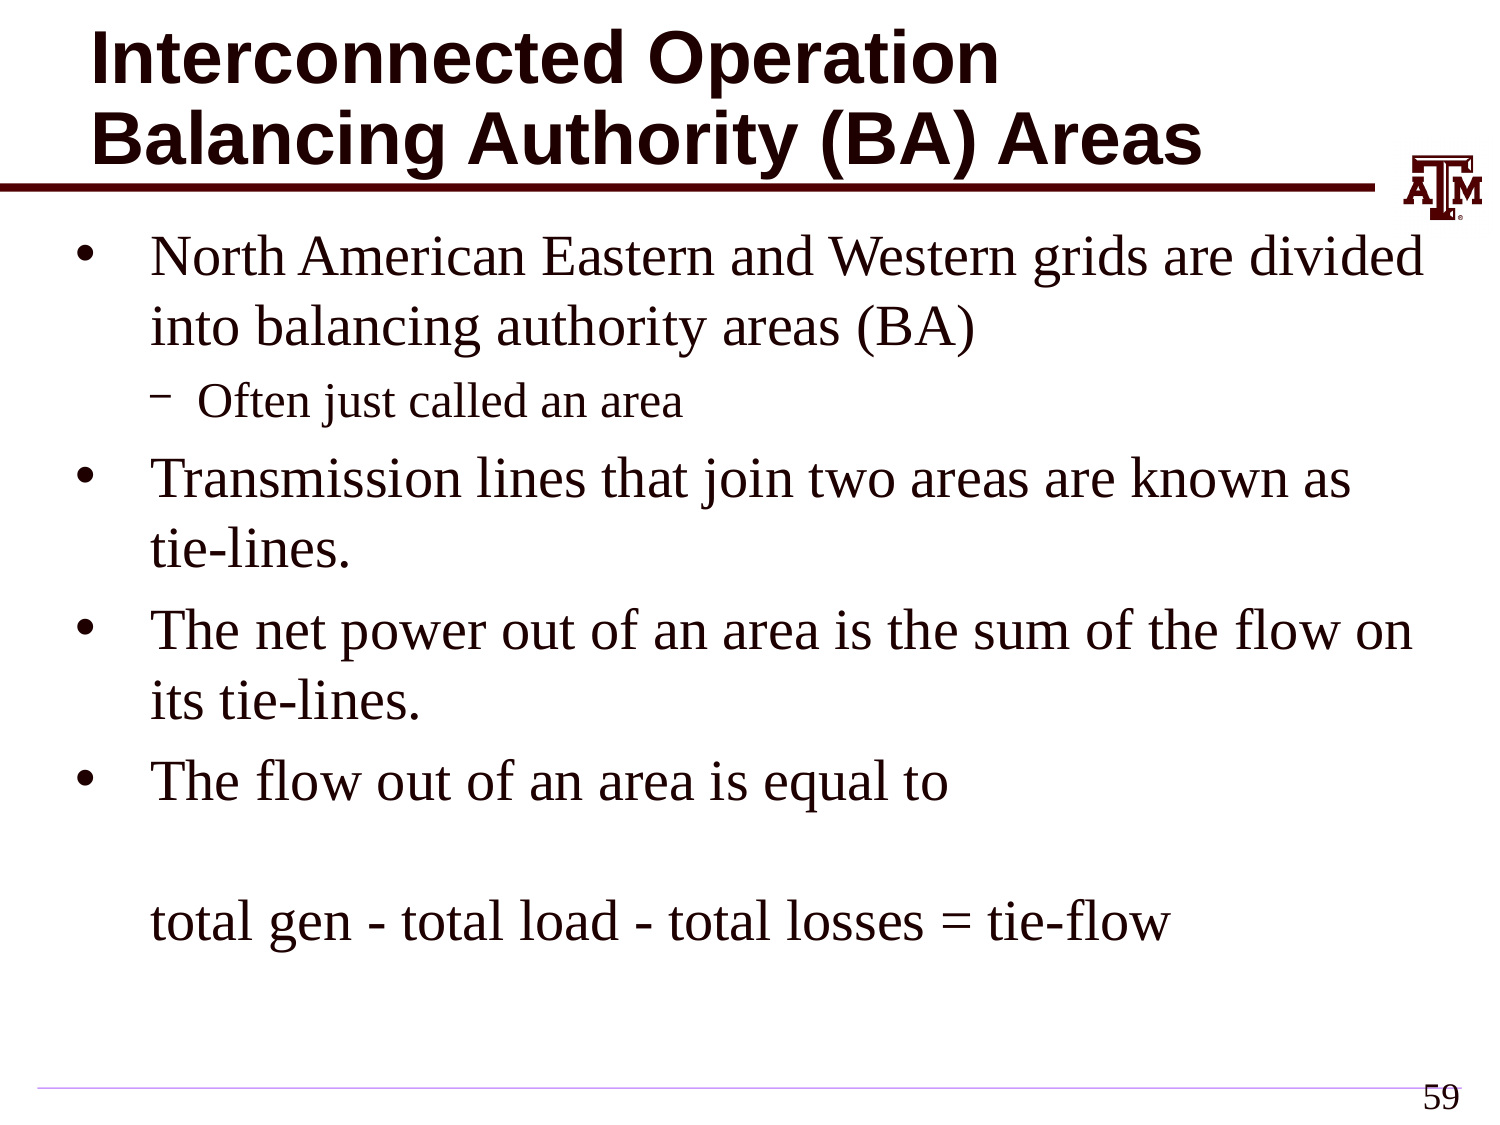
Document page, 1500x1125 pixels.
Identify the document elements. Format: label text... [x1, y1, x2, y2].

picture [1392, 137, 1493, 238]
list North American Eastern and Western grids are divided into balancing authority areas (BA) Often just called an area Transmission lines that join two areas are known as tie-lines. The net power out of an area is the sum of the flow on its tie-lines. The flow out of an area is equal to total gen - total load - total losses = tie-flow [59, 209, 1451, 823]
title Interconnected Operation Balancing Authority (BA) Areas [74, 12, 1451, 188]
slide_number 58 [1125, 1065, 1475, 1107]
